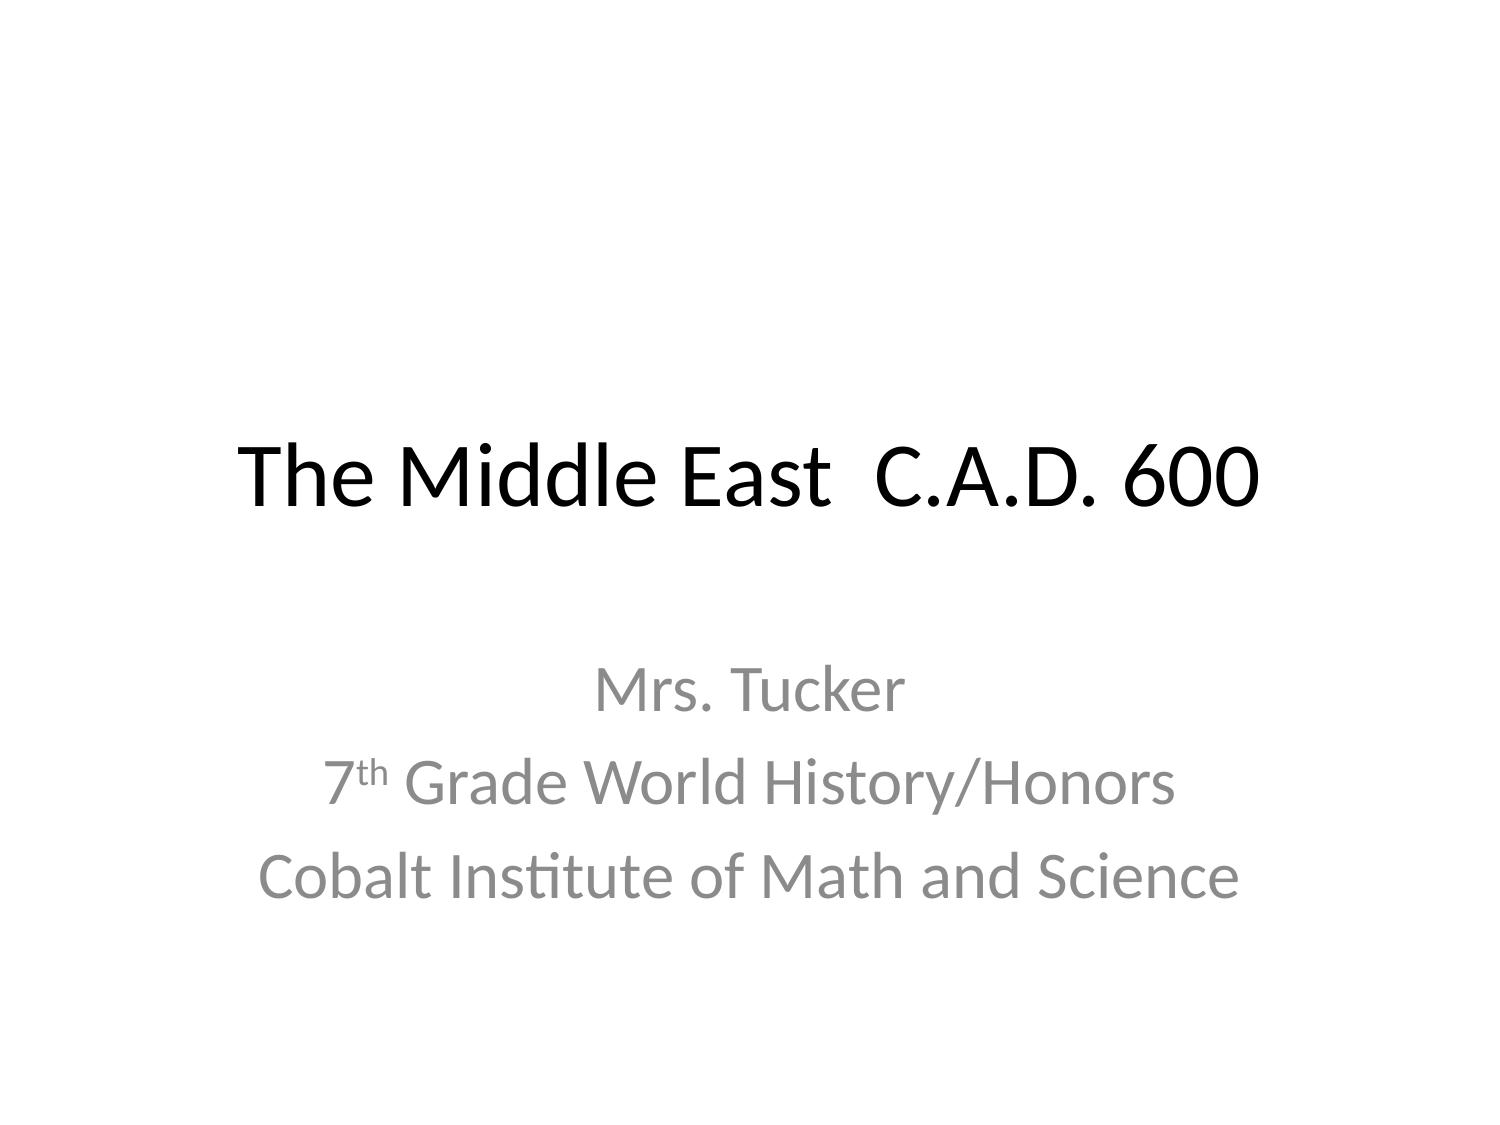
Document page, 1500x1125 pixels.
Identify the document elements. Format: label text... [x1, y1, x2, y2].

title The Middle East C.A.D. 600 [112, 349, 1388, 591]
subtitle Mrs. Tucker 7th Grade World History/Honors Cobalt Institute of Math and Science [225, 637, 1275, 925]
